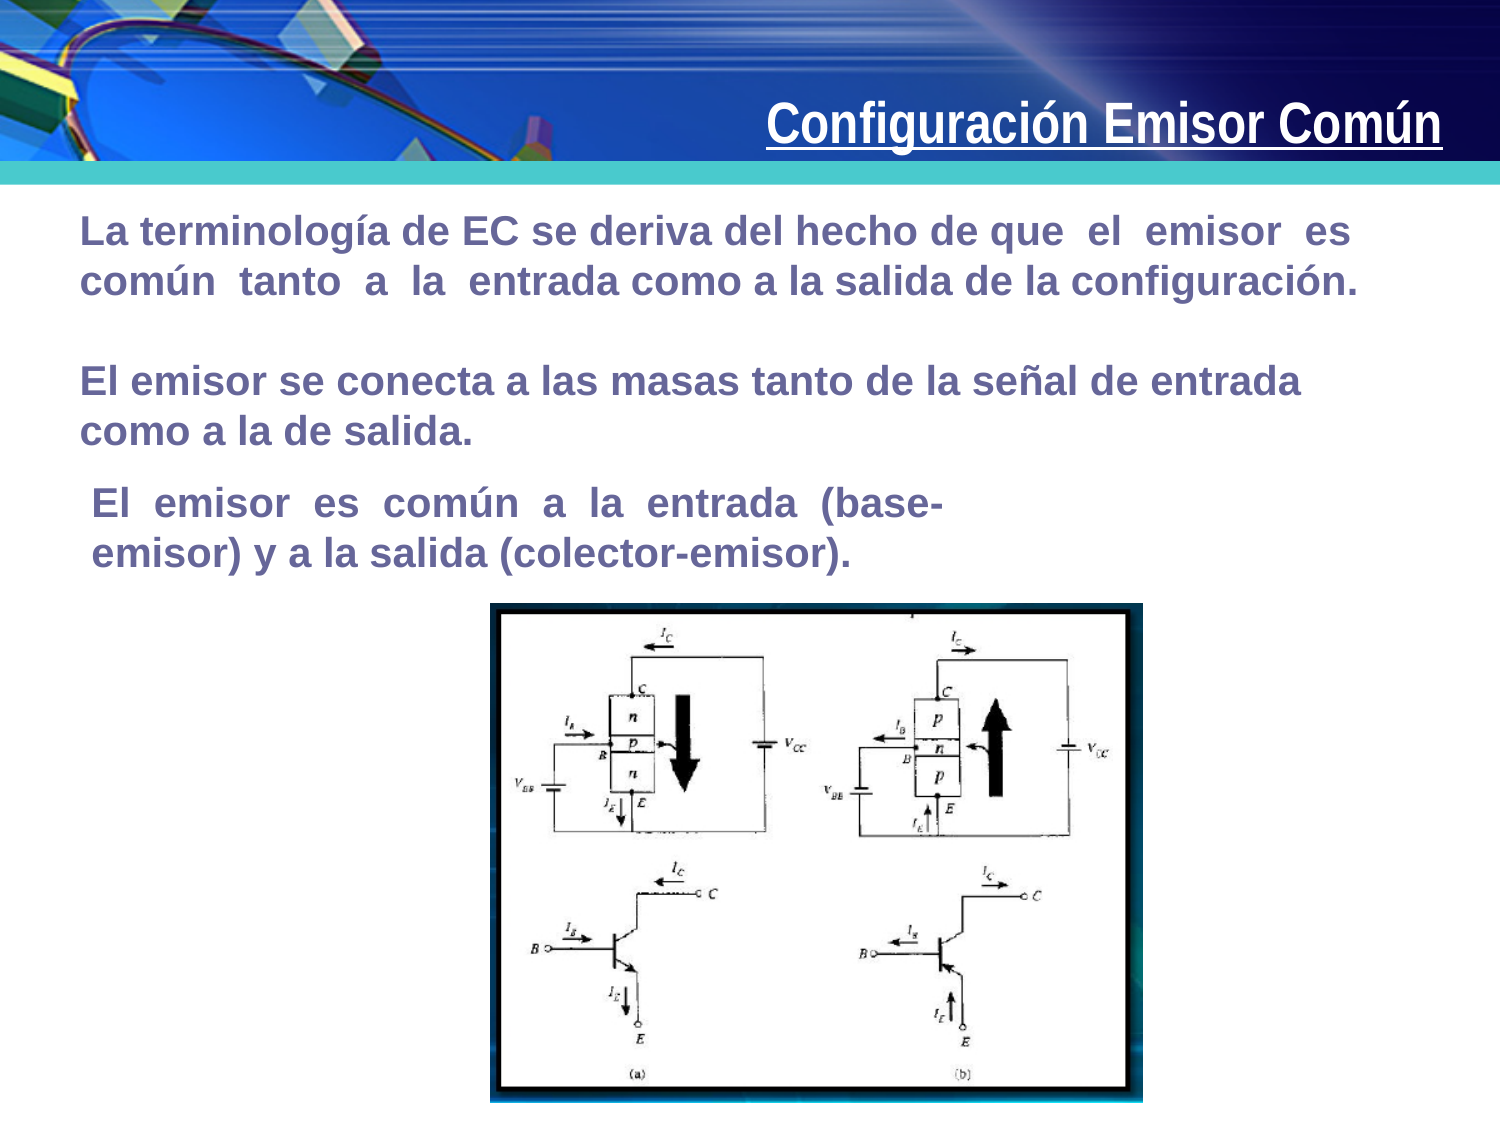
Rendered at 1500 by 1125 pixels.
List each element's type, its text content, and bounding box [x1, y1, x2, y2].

picture [489, 603, 1143, 1093]
picture [0, 0, 1500, 161]
text_box La terminología de EC se deriva del hecho de que el emisor es común tanto a la entrada como a la salida de la configuración. El emisor se conecta a las masas tanto de la señal de entrada como a la de salida. [64, 196, 1424, 462]
text_box Configuración Emisor Común [751, 78, 1458, 163]
text_box El emisor es común a la entrada (base-emisor) y a la salida (colector-emisor). [76, 467, 1459, 583]
picture [489, 1094, 712, 1100]
